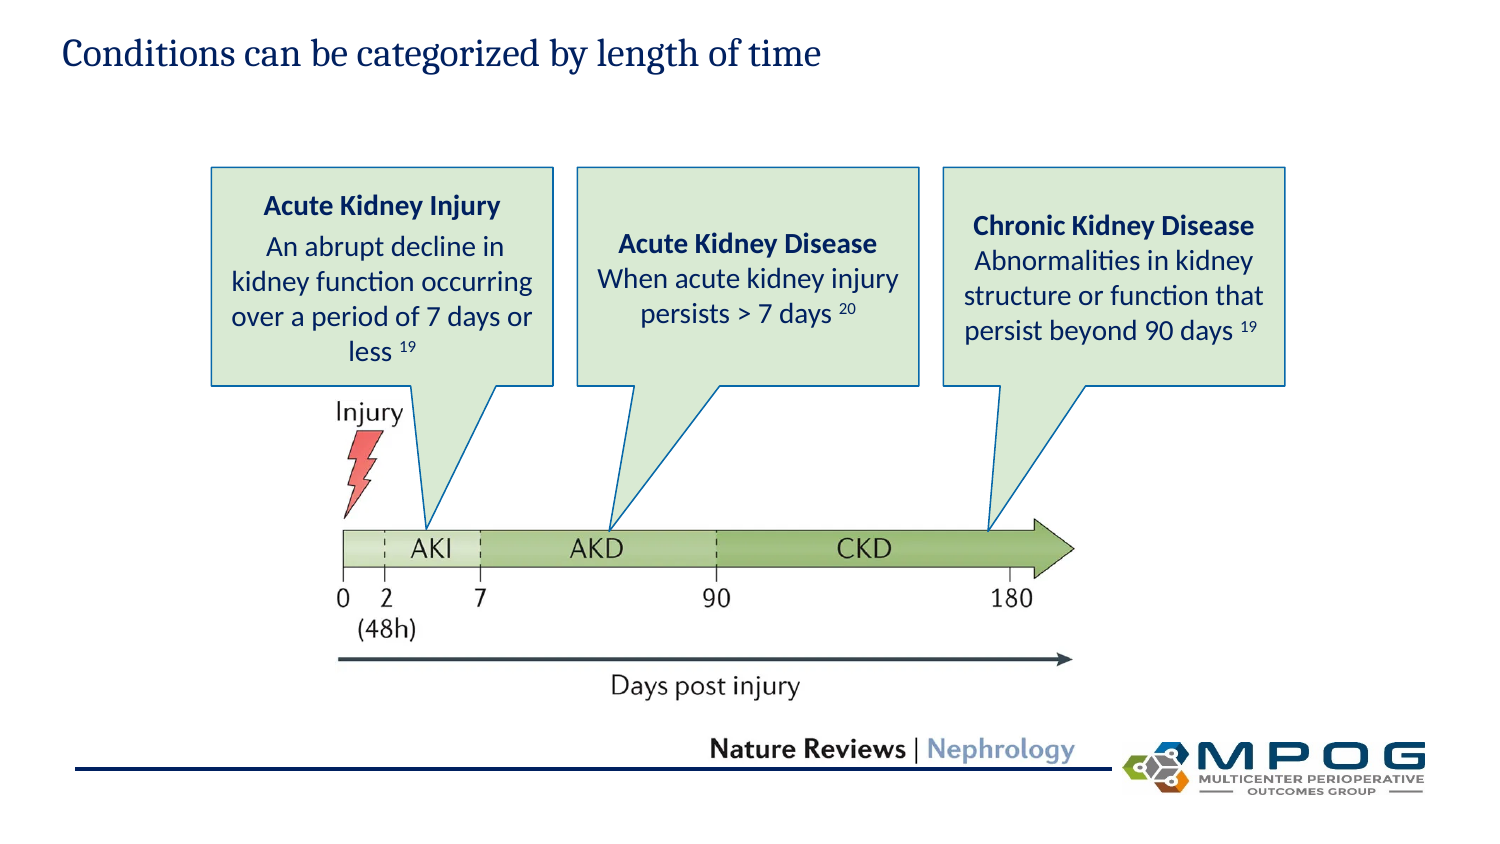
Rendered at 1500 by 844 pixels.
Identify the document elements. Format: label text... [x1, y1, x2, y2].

text_box Acute Kidney Disease When acute kidney injury persists > 7 days 20 [577, 167, 919, 398]
picture [1122, 742, 1425, 795]
title Conditions can be categorized by length of time [51, 21, 1402, 81]
picture [334, 399, 1078, 767]
text_box Acute Kidney Injury An abrupt decline in kidney function occurring over a period of 7 days or less 19 [211, 167, 553, 398]
text_box Chronic Kidney Disease Abnormalities in kidney structure or function that persist beyond 90 days 19 [943, 167, 1285, 399]
